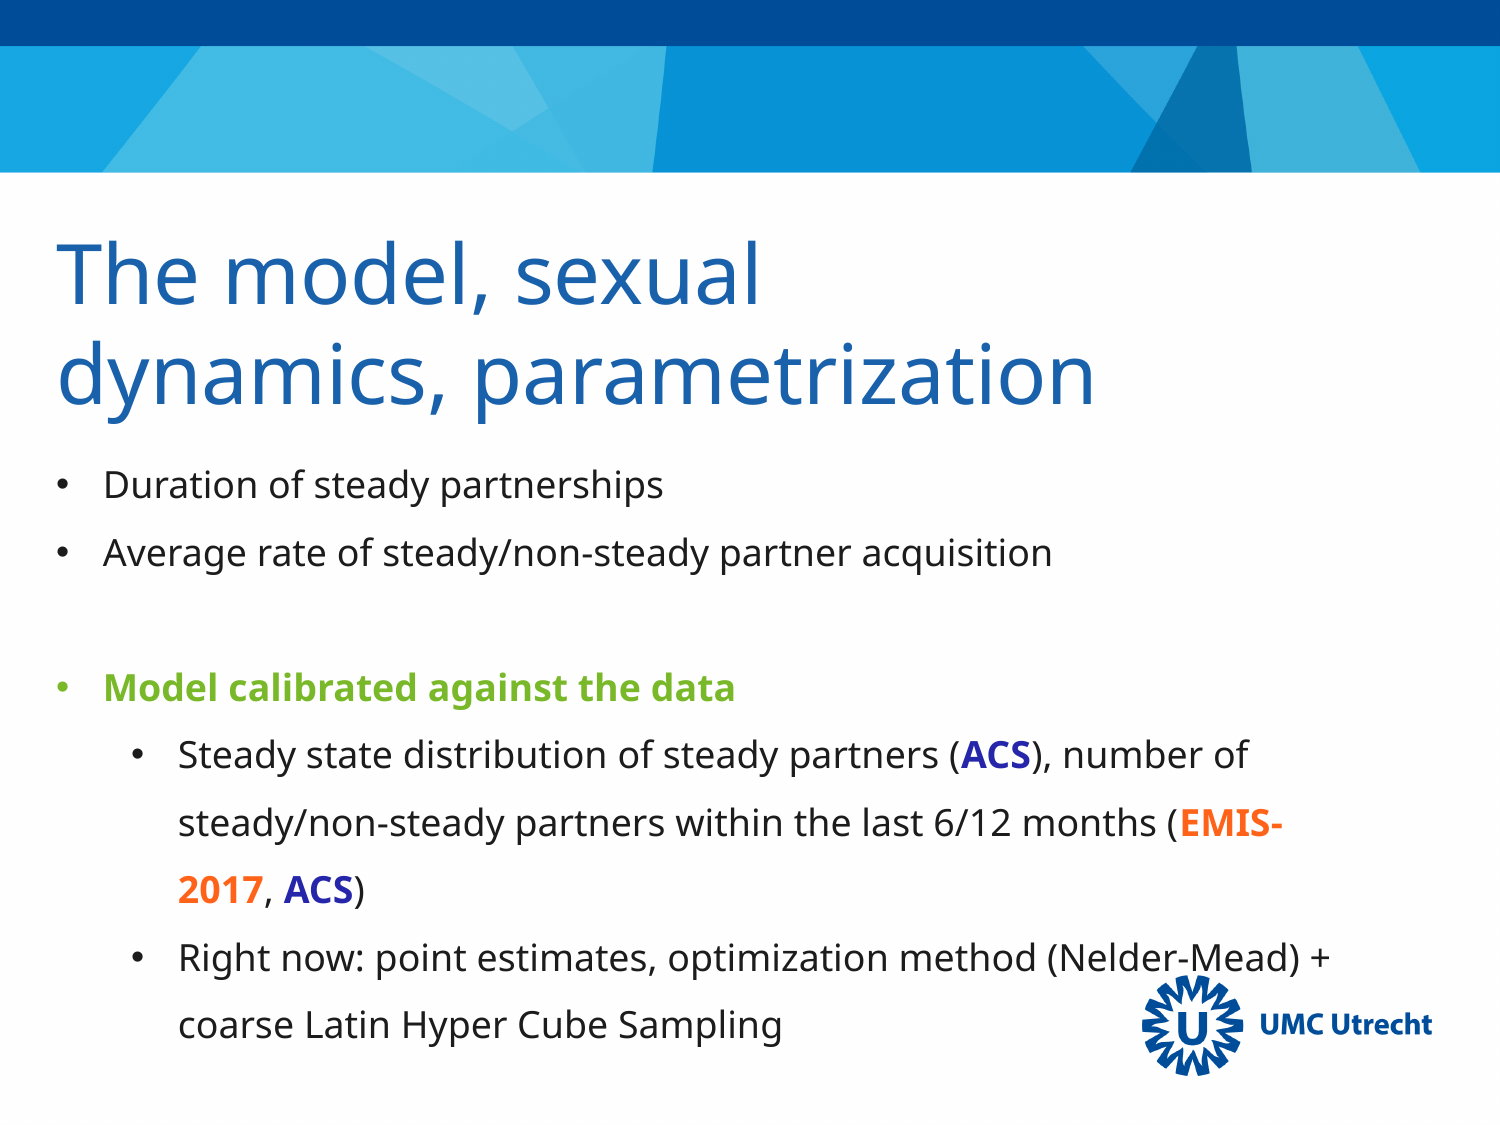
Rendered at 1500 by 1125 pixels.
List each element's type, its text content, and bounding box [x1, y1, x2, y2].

text_box Duration of steady partnerships Average rate of steady/non-steady partner acquisition Model calibrated against the data Steady state distribution of steady partners (ACS), number of steady/non-steady partners within the last 6/12 months (EMIS-2017, ACS) Right now: point estimates, optimization method (Nelder-Mead) + coarse Latin Hyper Cube Sampling [41, 431, 1390, 1122]
picture [0, 0, 1500, 1125]
title The model, sexual dynamics, parametrization [41, 213, 1188, 323]
